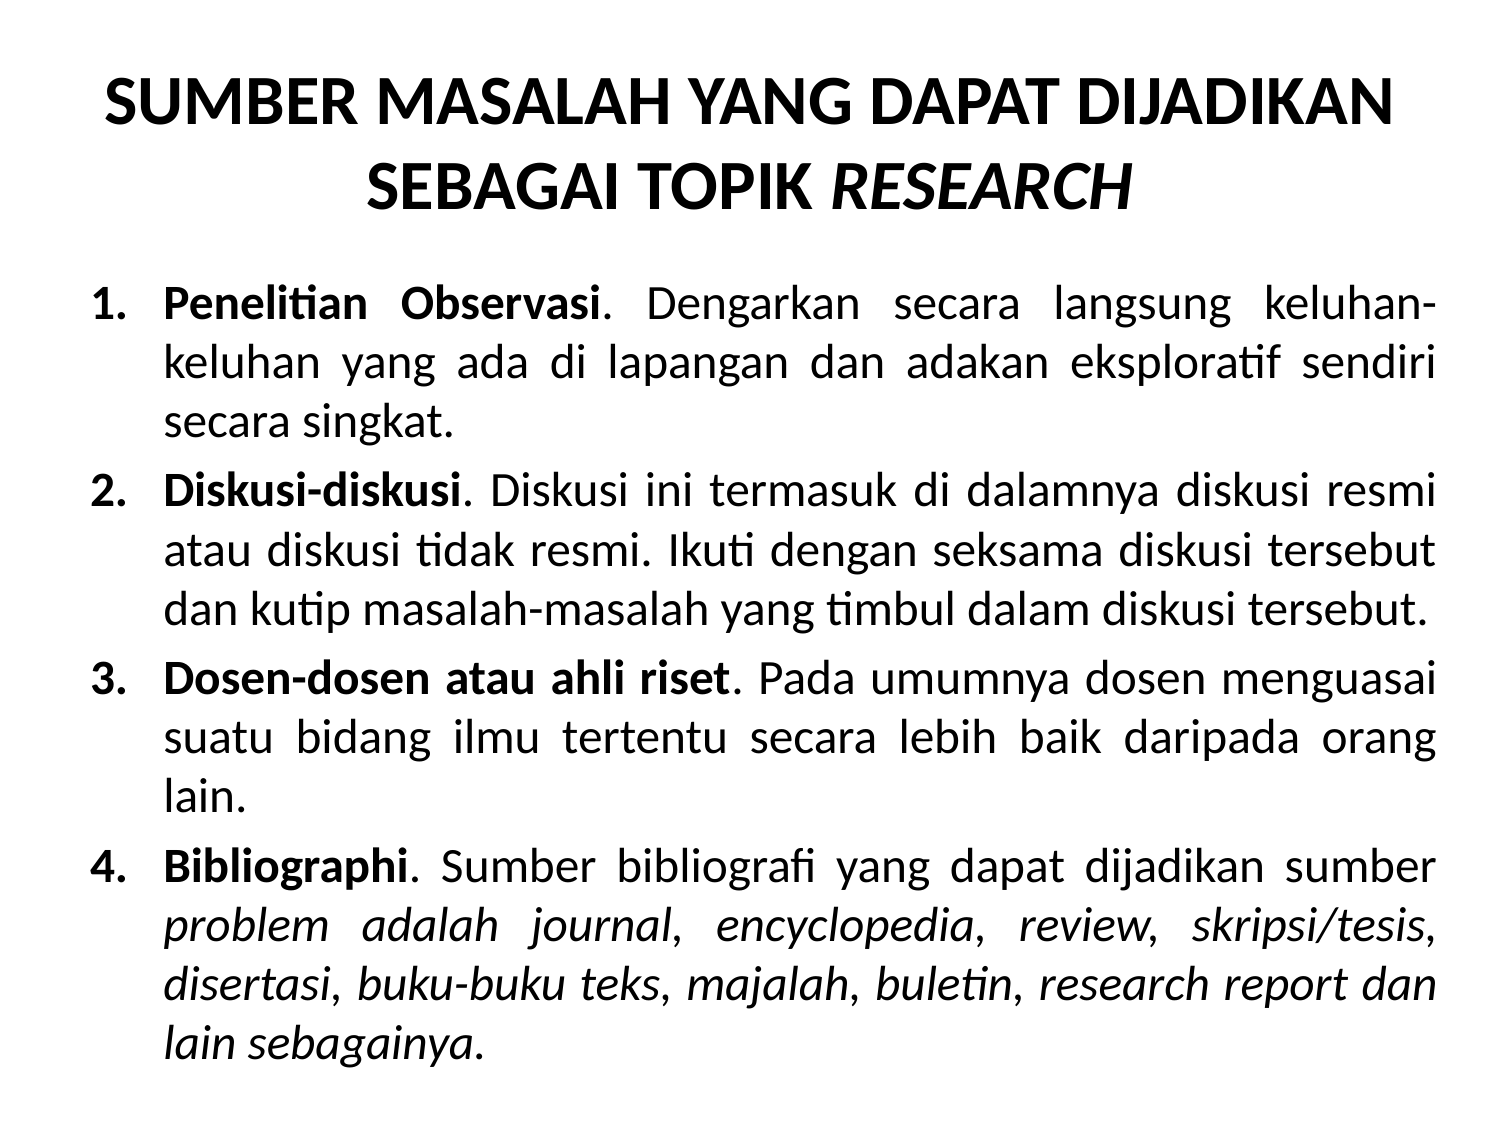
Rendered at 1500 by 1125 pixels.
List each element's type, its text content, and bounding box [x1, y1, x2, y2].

title SUMBER MASALAH YANG DAPAT DIJADIKAN SEBAGAI TOPIK RESEARCH [75, 45, 1425, 233]
list Penelitian Observasi. Dengarkan secara langsung keluhan-keluhan yang ada di lapangan dan adakan eksploratif sendiri secara singkat. Diskusi-diskusi. Diskusi ini termasuk di dalamnya diskusi resmi atau diskusi tidak resmi. Ikuti dengan seksama diskusi tersebut dan kutip masalah-masalah yang timbul dalam diskusi tersebut. Dosen-dosen atau ahli riset. Pada umumnya dosen menguasai suatu bidang ilmu tertentu secara lebih baik daripada orang lain. Bibliographi. Sumber bibliografi yang dapat dijadikan sumber problem adalah journal, encyclopedia, review, skripsi/tesis, disertasi, buku-buku teks, majalah, buletin, research report dan lain sebagainya. [75, 262, 1454, 1125]
